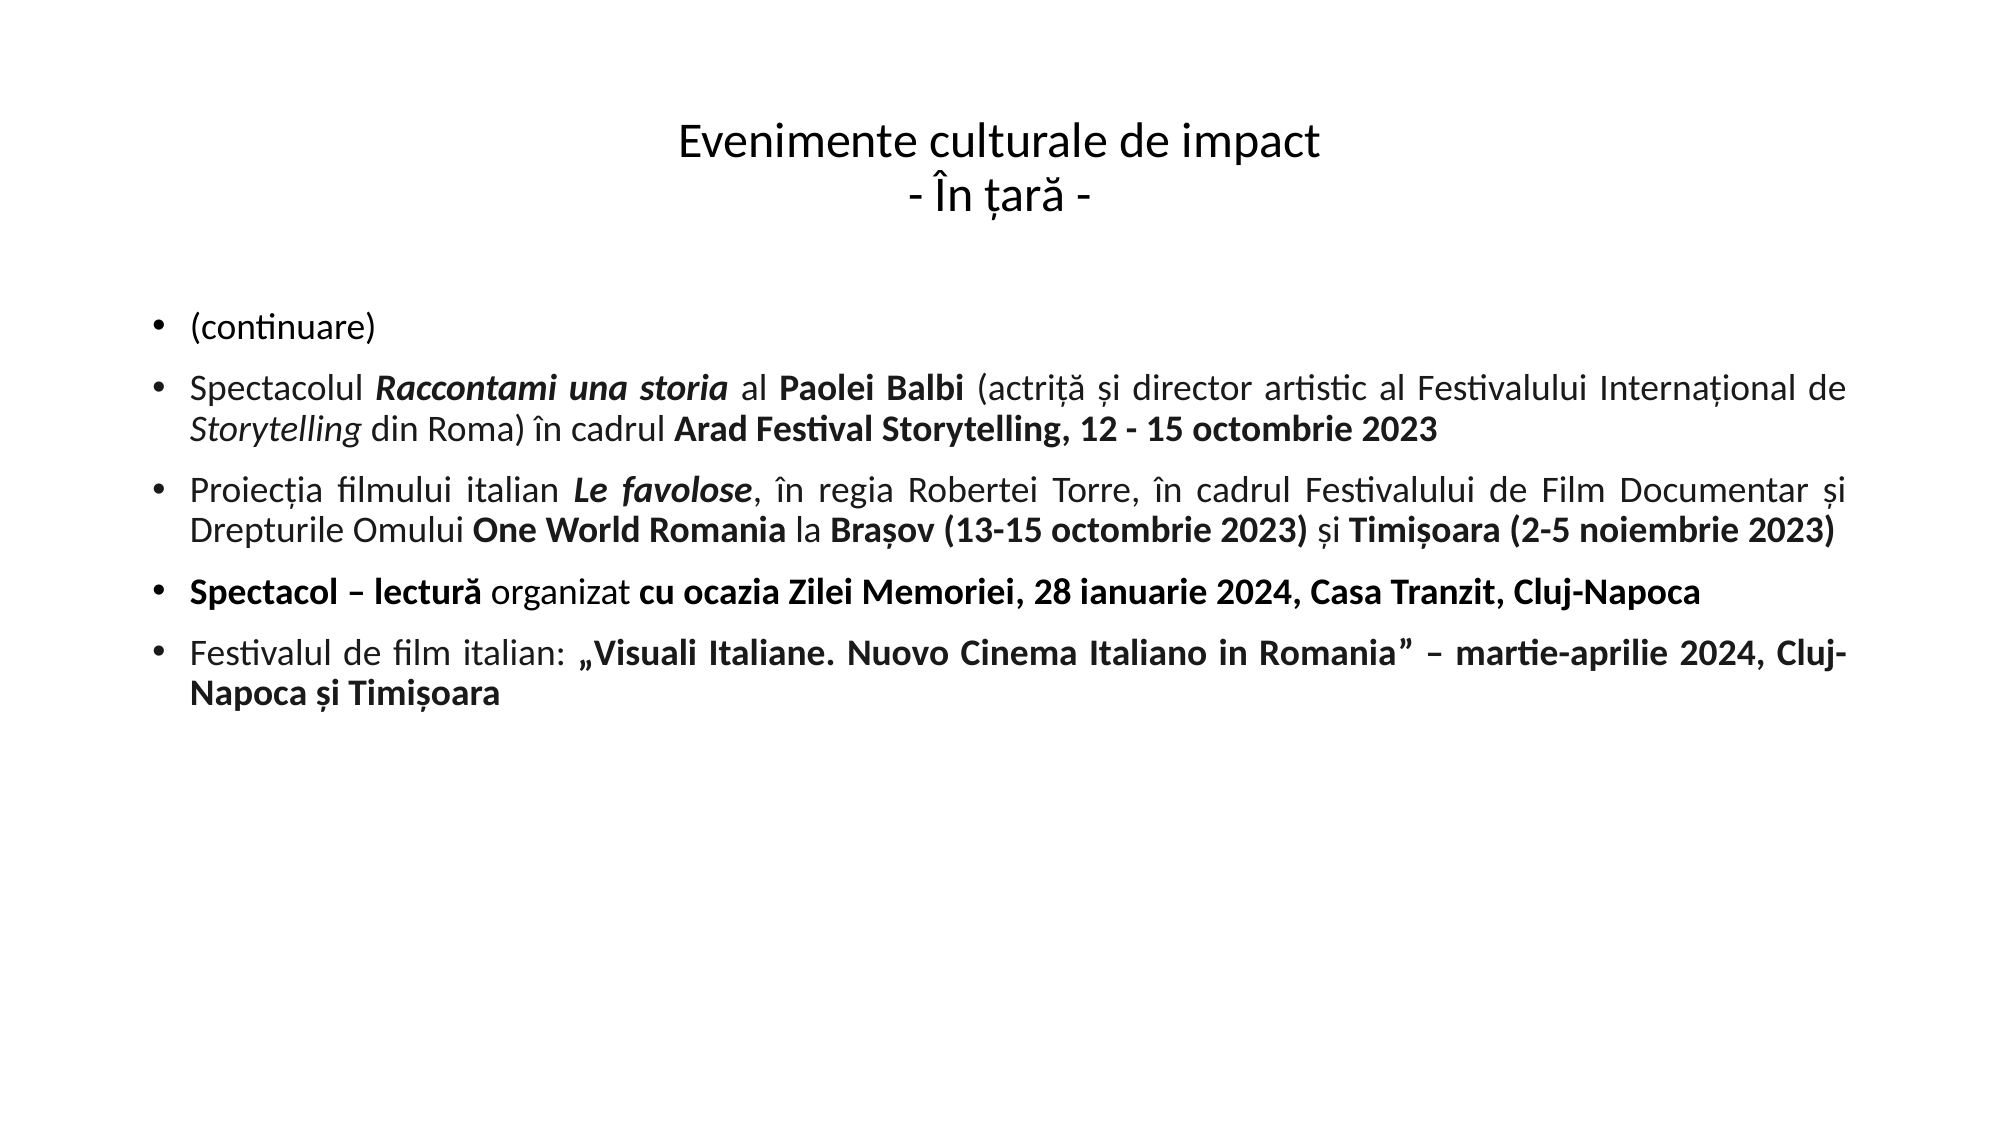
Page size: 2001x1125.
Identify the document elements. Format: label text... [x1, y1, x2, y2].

list (continuare) Spectacolul Raccontami una storia al Paolei Balbi (actriță și director artistic al Festivalului Internațional de Storytelling din Roma) în cadrul Arad Festival Storytelling, 12 - 15 octombrie 2023 Proiecția filmului italian Le favolose, în regia Robertei Torre, în cadrul Festivalului de Film Documentar și Drepturile Omului One World Romania la Brașov (13-15 octombrie 2023) și Timișoara (2-5 noiembrie 2023) Spectacol – lectură organizat cu ocazia Zilei Memoriei, 28 ianuarie 2024, Casa Tranzit, Cluj-Napoca Festivalul de film italian: „Visuali Italiane. Nuovo Cinema Italiano in Romania” – martie-aprilie 2024, Cluj-Napoca și Timișoara [137, 299, 1863, 1014]
title Evenimente culturale de impact - În țară - [137, 59, 1863, 278]
